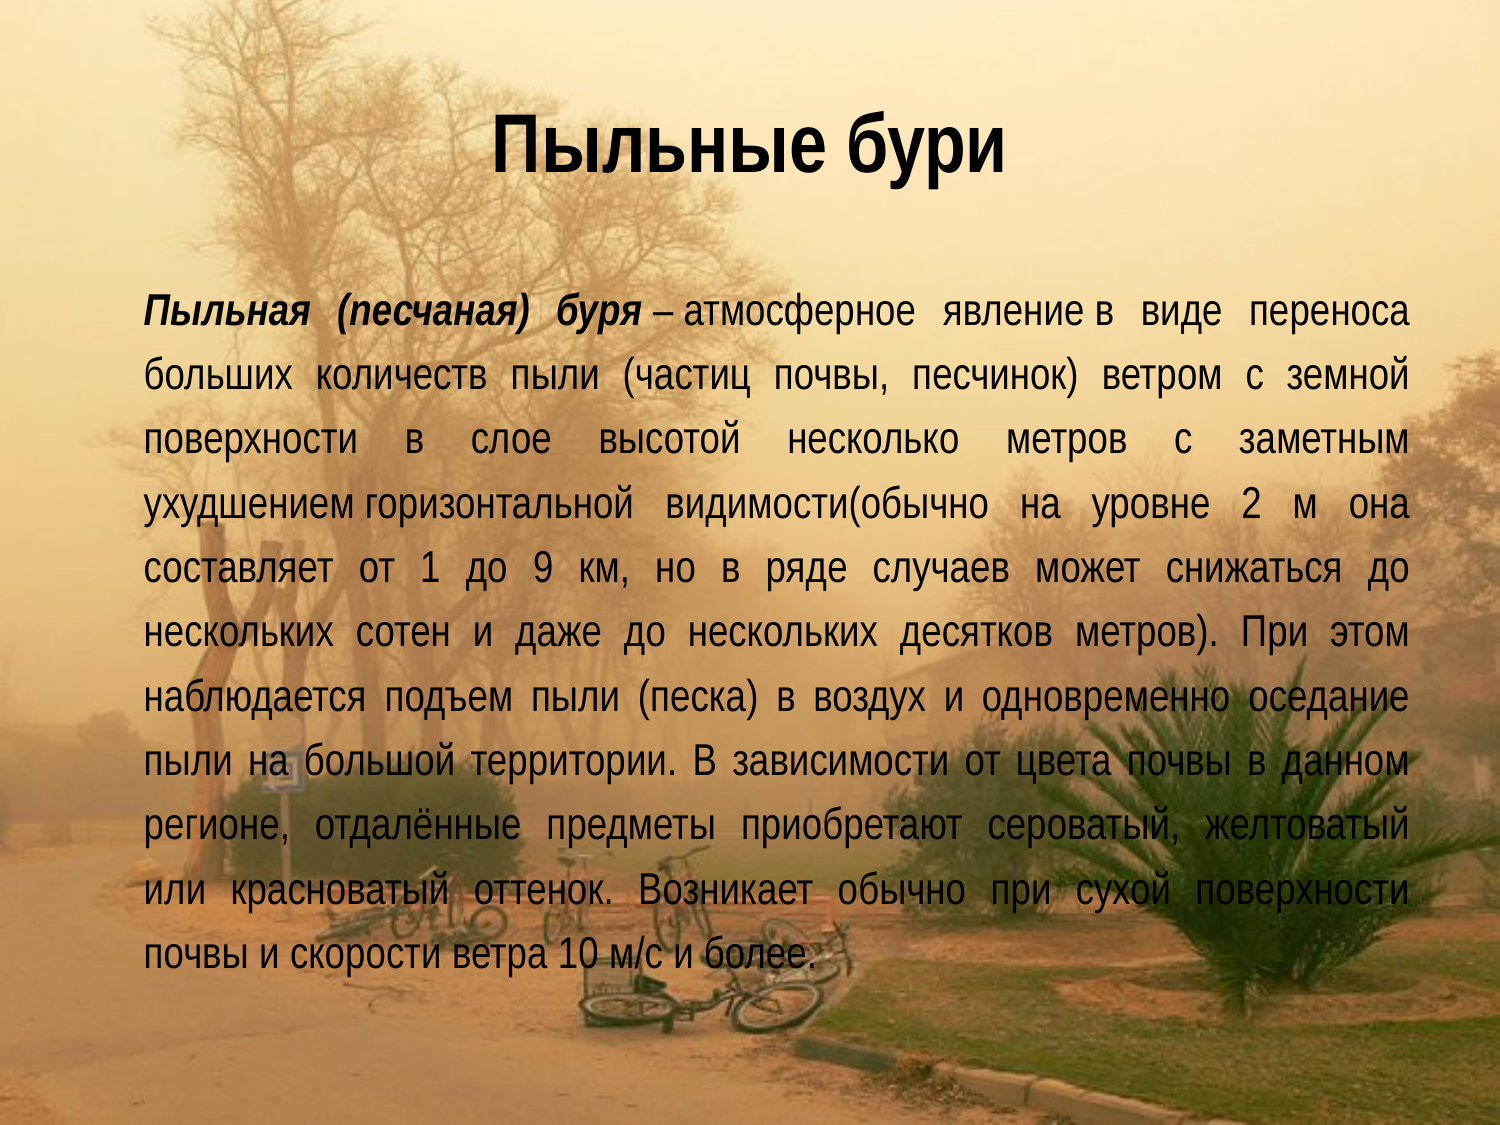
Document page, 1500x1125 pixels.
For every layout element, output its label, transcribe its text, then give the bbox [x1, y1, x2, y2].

title Пыльные бури [75, 45, 1425, 233]
picture [0, 0, 1500, 1125]
list Пыльная (песчаная) буря – атмосферное явление в виде переноса больших количеств пыли (частиц почвы, песчинок) ветром с земной поверхности в слое высотой несколько метров с заметным ухудшением горизонтальной видимости(обычно на уровне 2 м она составляет от 1 до 9 км, но в ряде случаев может снижаться до нескольких сотен и даже до нескольких десятков метров). При этом наблюдается подъем пыли (песка) в воздух и одновременно оседание пыли на большой территории. В зависимости от цвета почвы в данном регионе, отдалённые предметы приобретают сероватый, желтоватый или красноватый оттенок. Возникает обычно при сухой поверхности почвы и скорости ветра 10 м/с и более. [75, 262, 1425, 1005]
